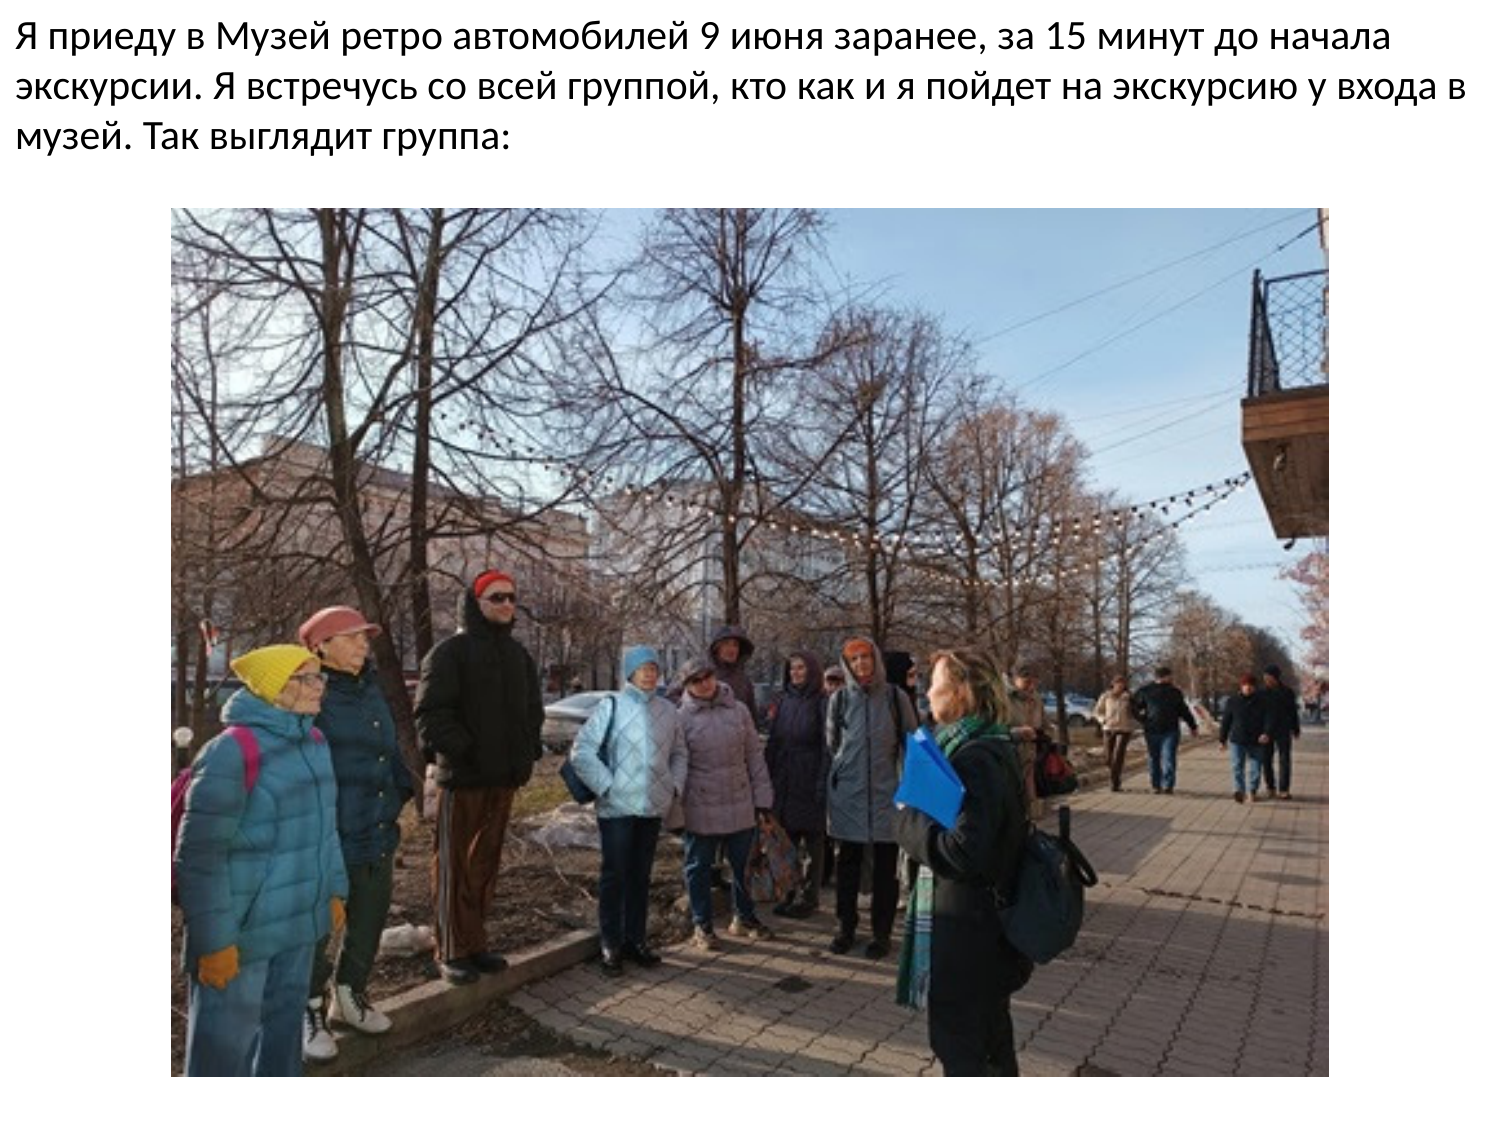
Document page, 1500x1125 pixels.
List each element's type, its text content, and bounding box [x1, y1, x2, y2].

picture [170, 207, 1329, 1077]
list Я приеду в Музей ретро автомобилей 9 июня заранее, за 15 минут до начала экскурсии. Я встречусь со всей группой, кто как и я пойдет на экскурсию у входа в музей. Так выглядит группа: [0, 0, 1500, 173]
